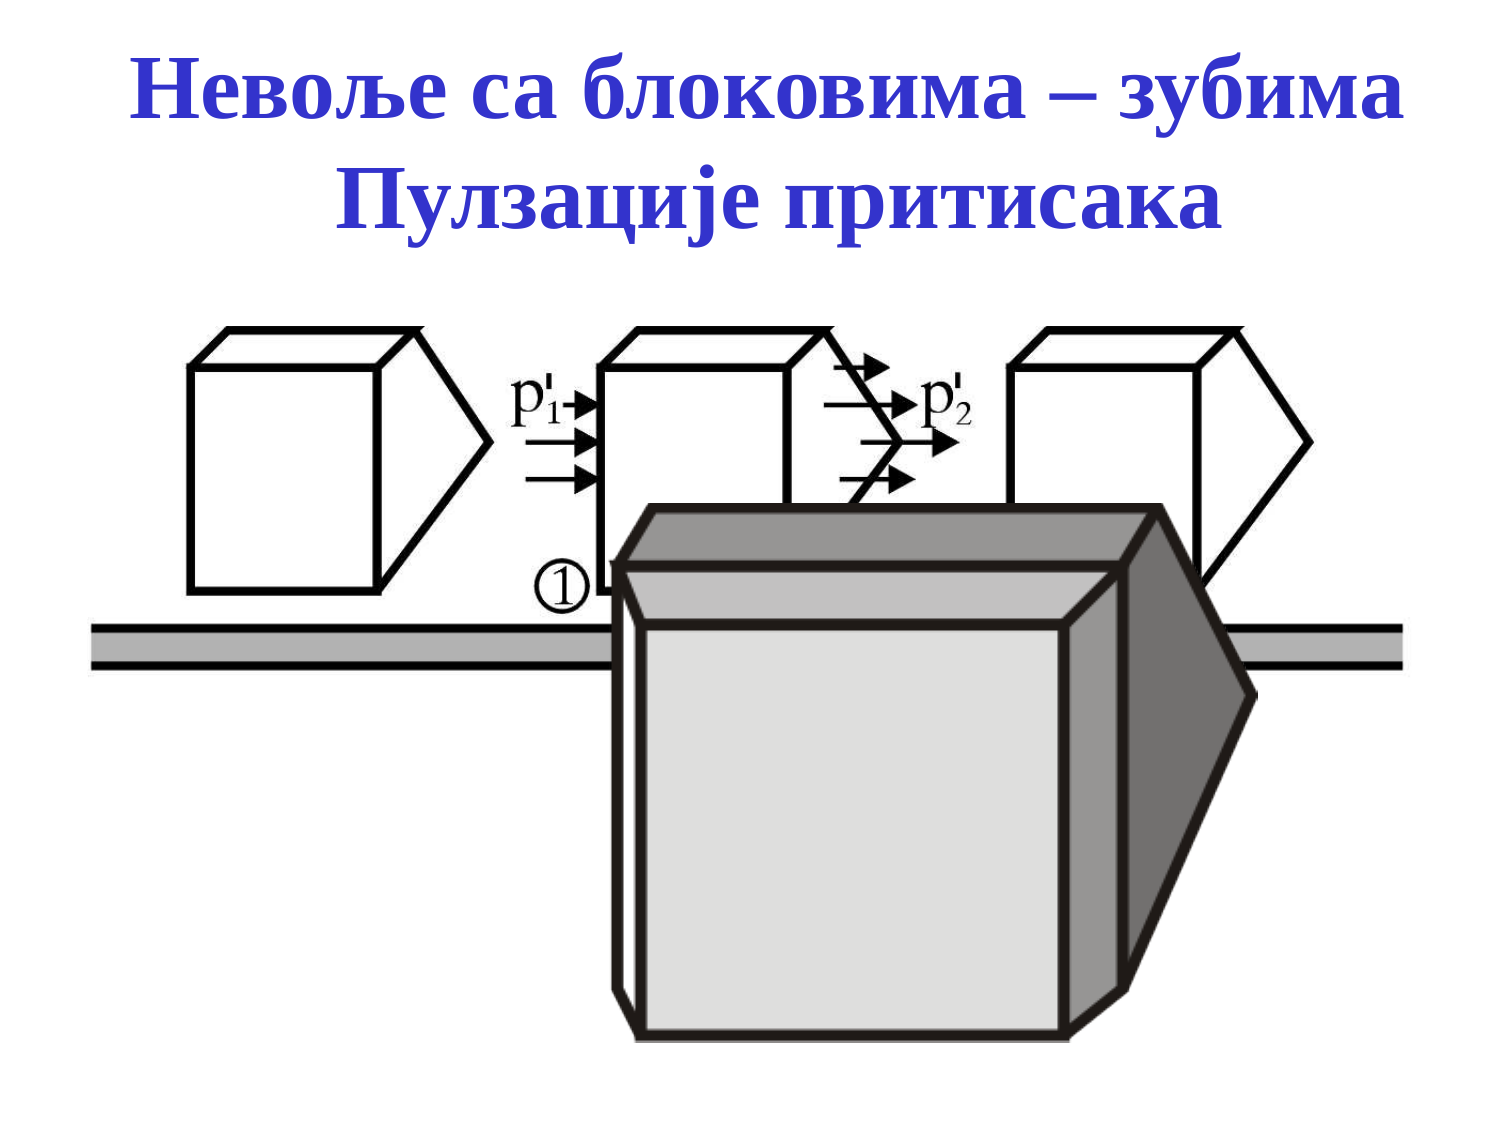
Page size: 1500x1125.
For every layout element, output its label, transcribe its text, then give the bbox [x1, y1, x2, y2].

title Невоље са блоковима – зубима Пулзације притисака [58, 42, 1500, 231]
picture [52, 326, 1441, 1043]
